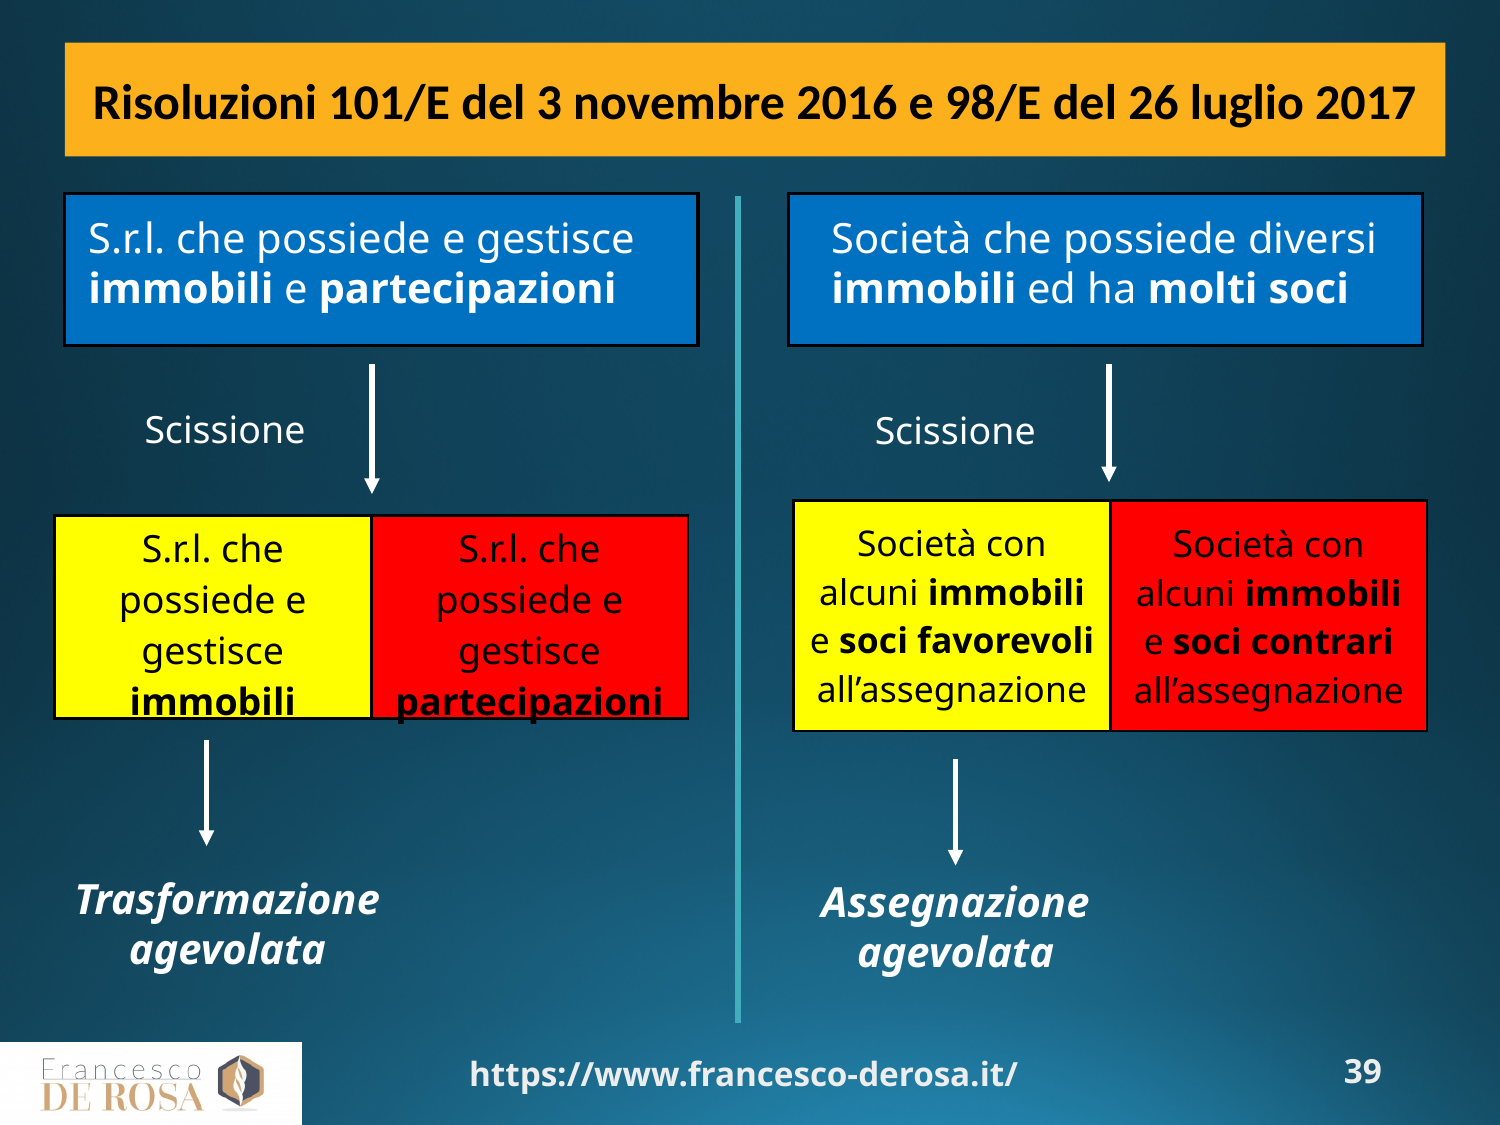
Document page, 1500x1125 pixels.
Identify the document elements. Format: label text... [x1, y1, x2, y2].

table_header S.r.l. che possiede e gestisce immobili [56, 517, 370, 717]
text_box S.r.l. che possiede e gestisce immobili e partecipazioni [73, 204, 688, 320]
text_box Scissione [860, 399, 1052, 459]
table_header Società con alcuni immobili e soci contrari all’assegnazione [1112, 502, 1426, 730]
text_box Risoluzioni 101/E del 3 novembre 2016 e 98/E del 26 luglio 2017 [64, 42, 1446, 157]
footer https://www.francesco-derosa.it/ [419, 1042, 1059, 1103]
text_box Scissione [129, 398, 321, 458]
text_box [788, 192, 1423, 347]
text_box [64, 193, 699, 347]
picture [0, 0, 1500, 1125]
table_header Società con alcuni immobili e soci favorevoli all’assegnazione [795, 502, 1109, 730]
text_box Trasformazione agevolata [35, 865, 420, 981]
table_header S.r.l. che possiede e gestisce partecipazioni [373, 517, 687, 717]
text_box Assegnazione agevolata [763, 868, 1148, 984]
text_box Società che possiede diversi immobili ed ha molti soci [816, 204, 1431, 320]
slide_number 39 [1059, 1042, 1397, 1103]
